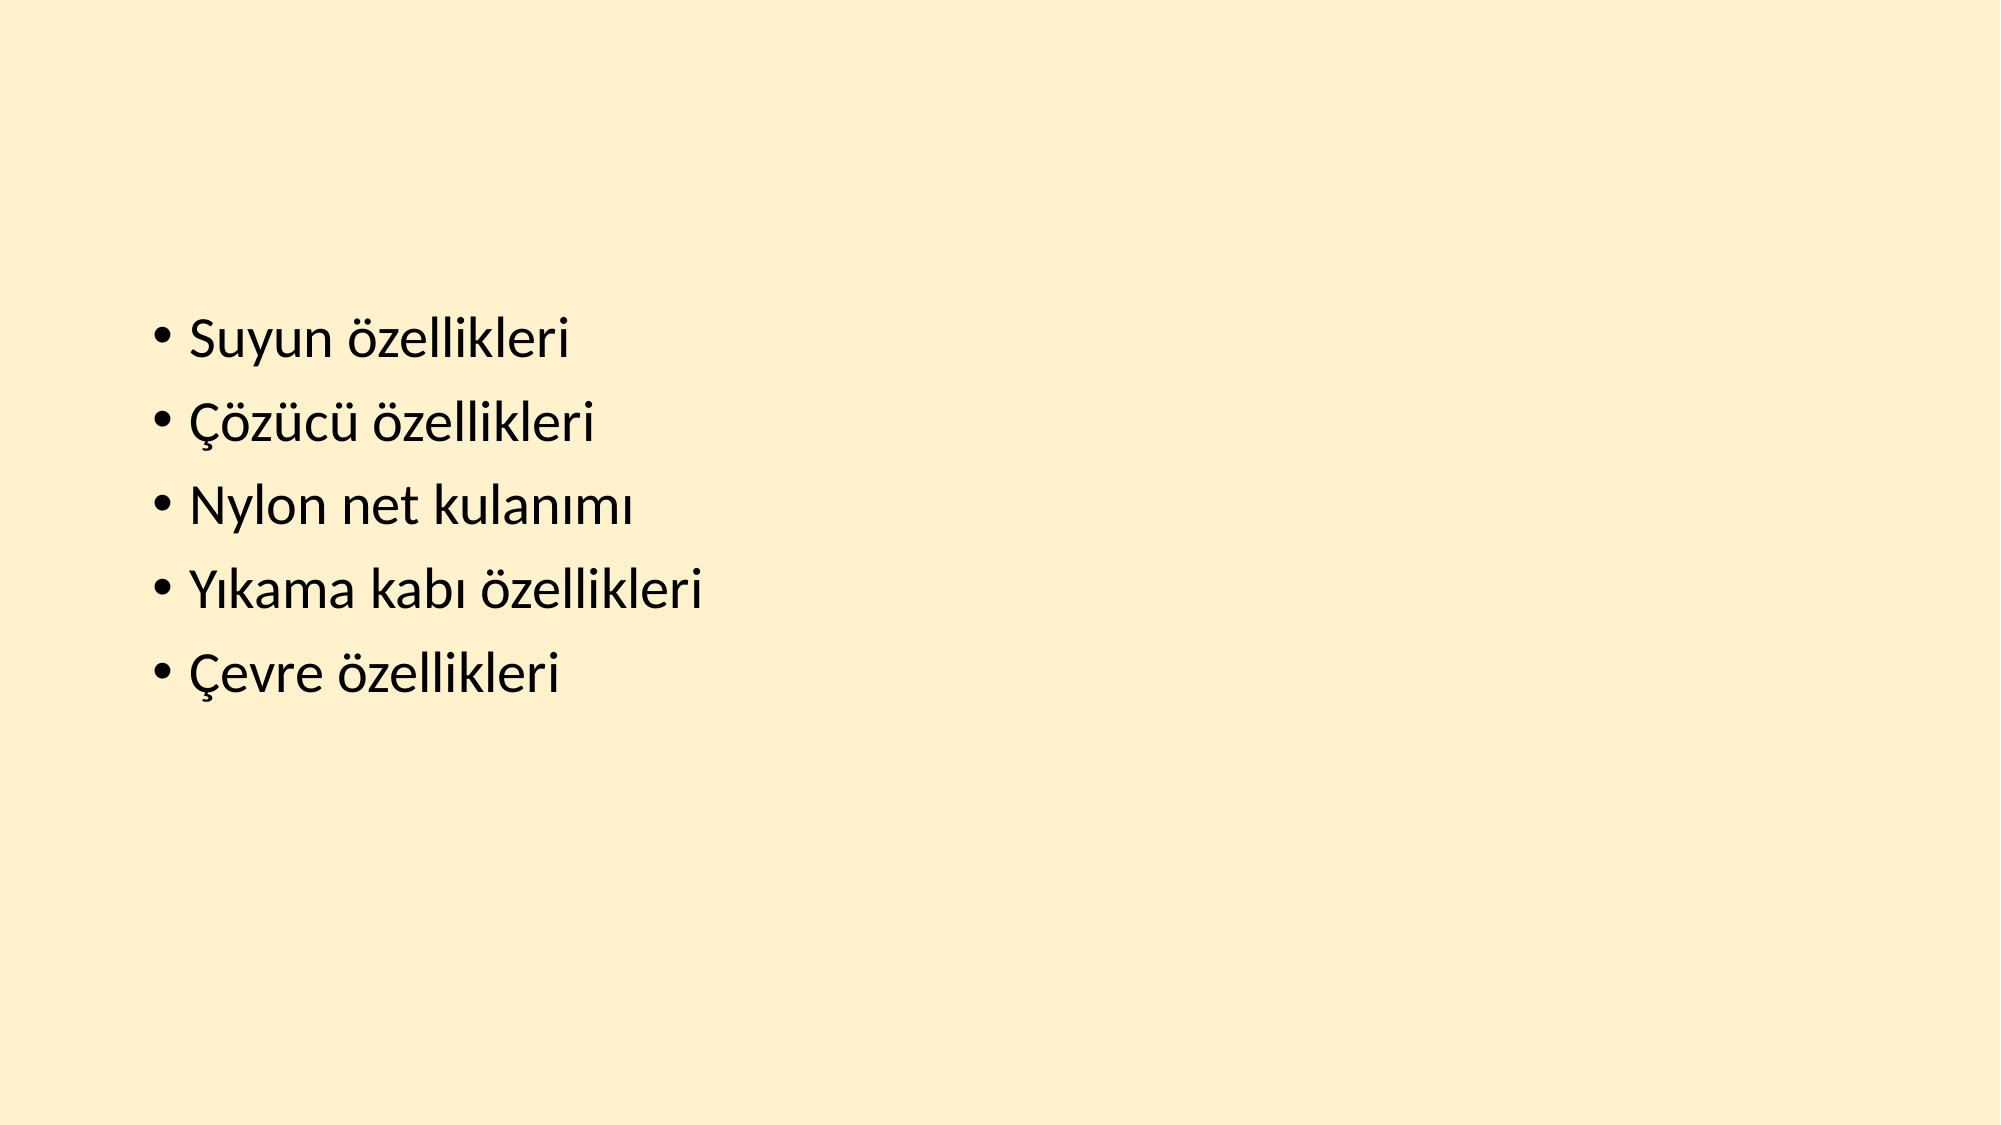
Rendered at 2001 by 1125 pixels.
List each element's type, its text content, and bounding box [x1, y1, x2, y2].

list Suyun özellikleri Çözücü özellikleri Nylon net kulanımı Yıkama kabı özellikleri Çevre özellikleri [137, 299, 1863, 1014]
